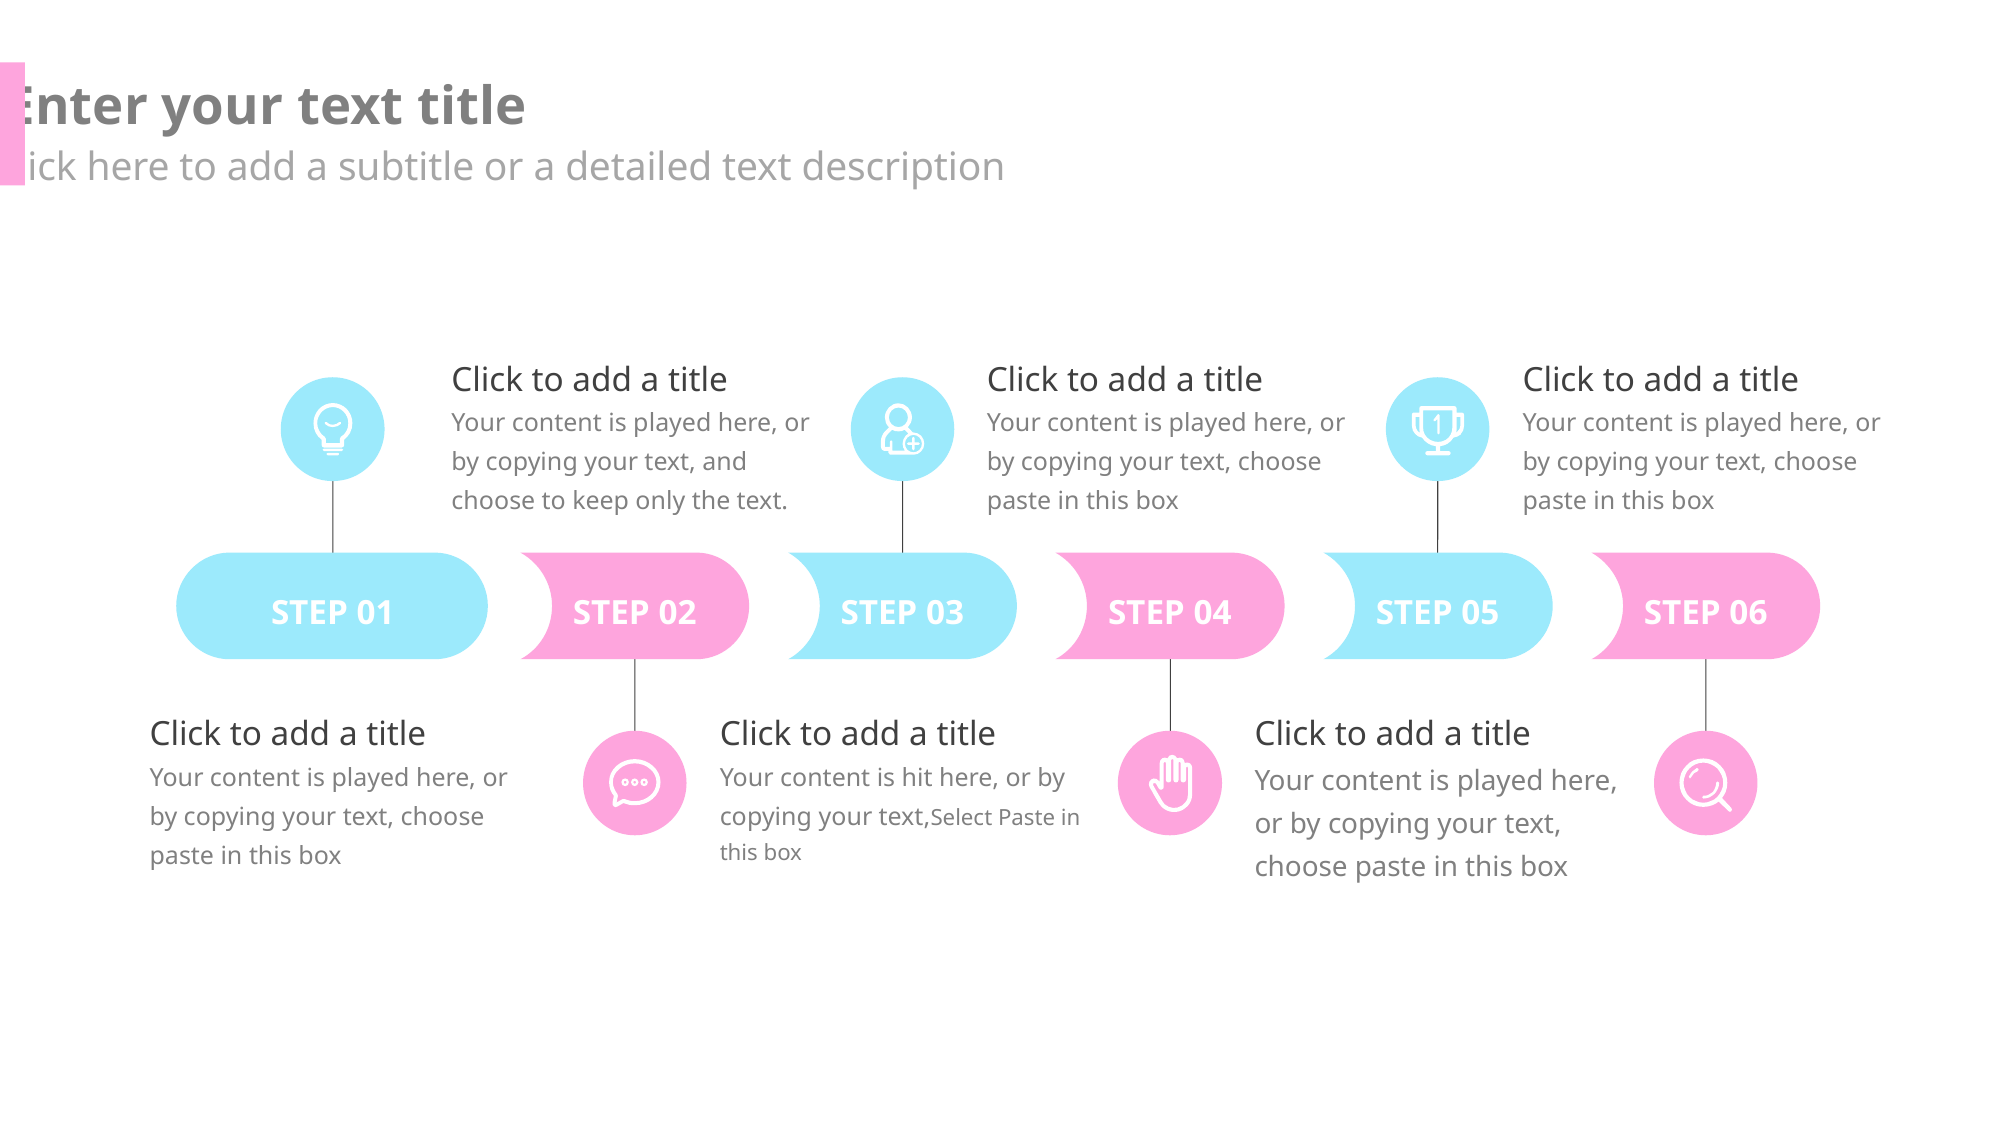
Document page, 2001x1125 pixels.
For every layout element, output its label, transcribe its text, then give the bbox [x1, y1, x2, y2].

text_box [1591, 552, 1821, 660]
text_box STEP 01 [255, 583, 411, 632]
text_box [280, 377, 385, 482]
text_box [1323, 552, 1553, 660]
text_box [880, 403, 925, 455]
text_box Click to add a title Your content is played here, or by copying your text, choose paste in this box [1254, 712, 1633, 883]
text_box Click to add a title Your content is played here, or by copying your text, choose paste in this box [1522, 357, 1901, 515]
text_box Click to add a title Your content is hit here, or by copying your text,Select Paste in this box [719, 712, 1087, 900]
text_box Click to add a title Your content is played here, or by copying your text, and choose to keep only the text. [451, 357, 830, 515]
text_box [1654, 730, 1758, 836]
text_box [1679, 758, 1732, 812]
text_box [1117, 730, 1223, 836]
text_box STEP 03 [825, 583, 981, 632]
text_box [176, 552, 488, 660]
text_box Click to add a title Your content is played here, or by copying your text, choose paste in this box [986, 357, 1365, 515]
text_box STEP 06 [1628, 583, 1784, 632]
text_box [1148, 754, 1193, 812]
text_box [520, 552, 750, 660]
text_box [788, 552, 1017, 660]
text_box STEP 05 [1360, 583, 1516, 632]
text_box STEP 02 [557, 583, 713, 632]
text_box [609, 759, 661, 808]
text_box [1385, 377, 1490, 482]
text_box [313, 403, 353, 456]
text_box Click to add a title Your content is played here, or by copying your text, choose paste in this box [149, 712, 528, 870]
text_box [1411, 406, 1465, 456]
text_box [850, 377, 955, 482]
text_box STEP 04 [1092, 583, 1248, 632]
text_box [0, 62, 832, 199]
text_box [583, 730, 687, 836]
text_box [1055, 552, 1285, 660]
